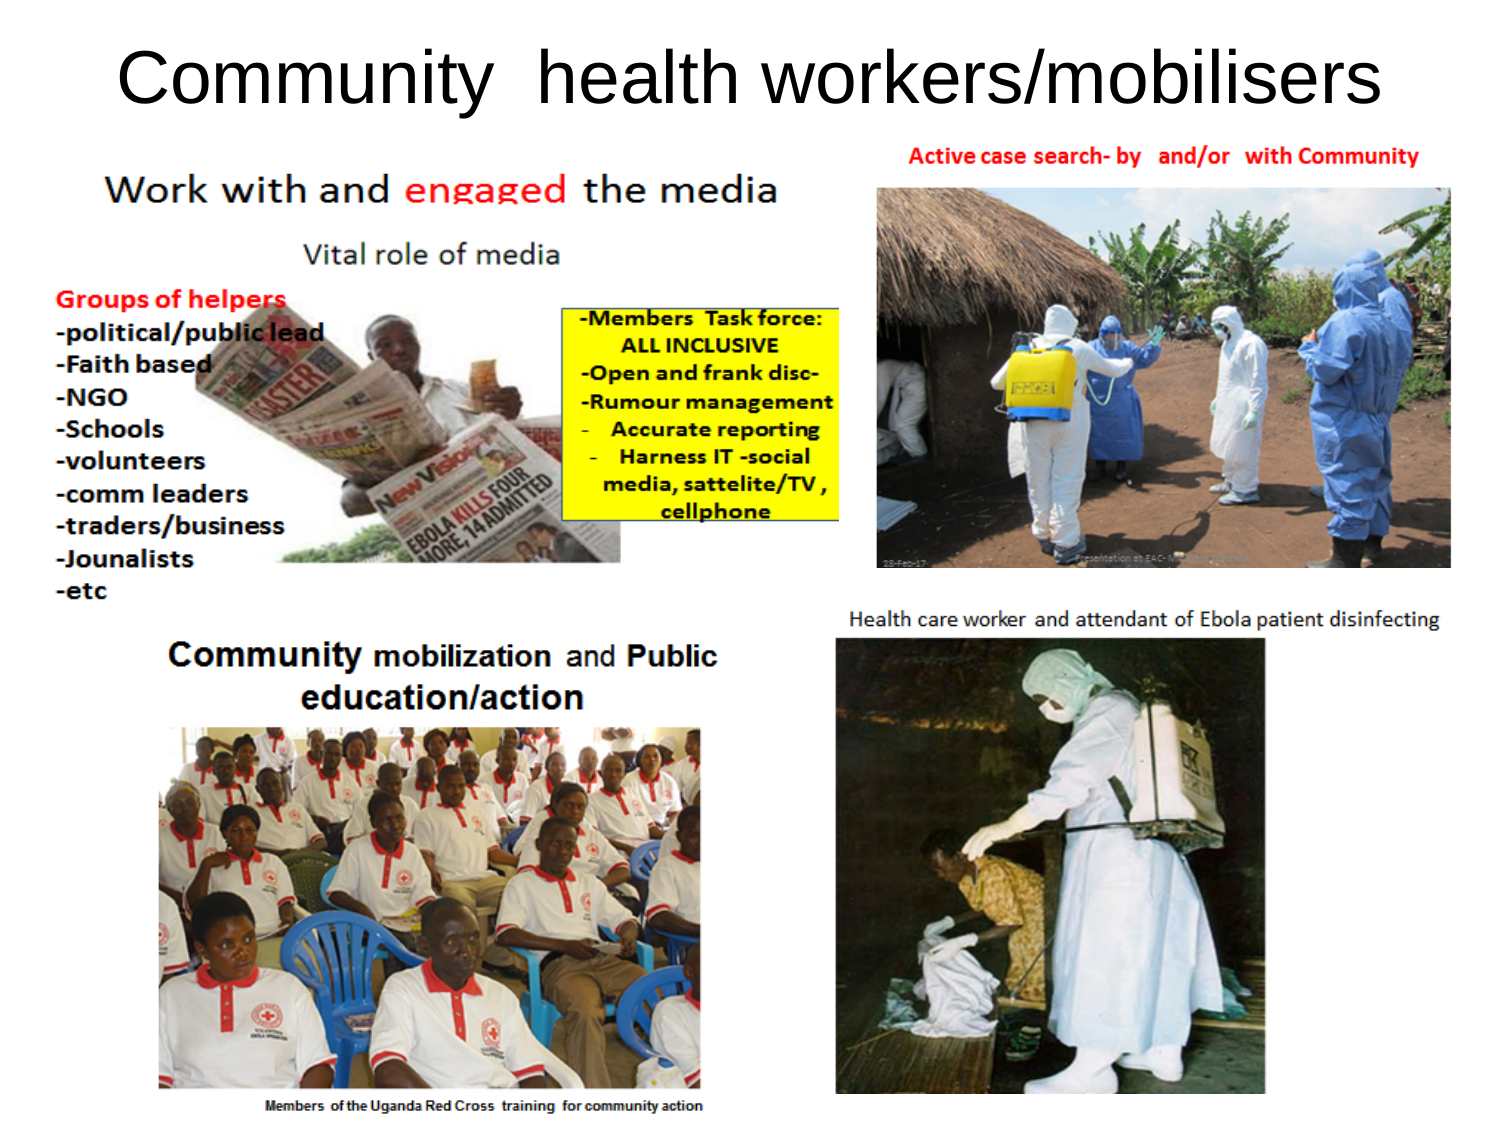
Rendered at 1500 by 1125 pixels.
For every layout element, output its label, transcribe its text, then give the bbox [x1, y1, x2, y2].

title Community health workers/mobilisers [75, 45, 1425, 102]
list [46, 125, 839, 644]
picture [88, 108, 1496, 1125]
